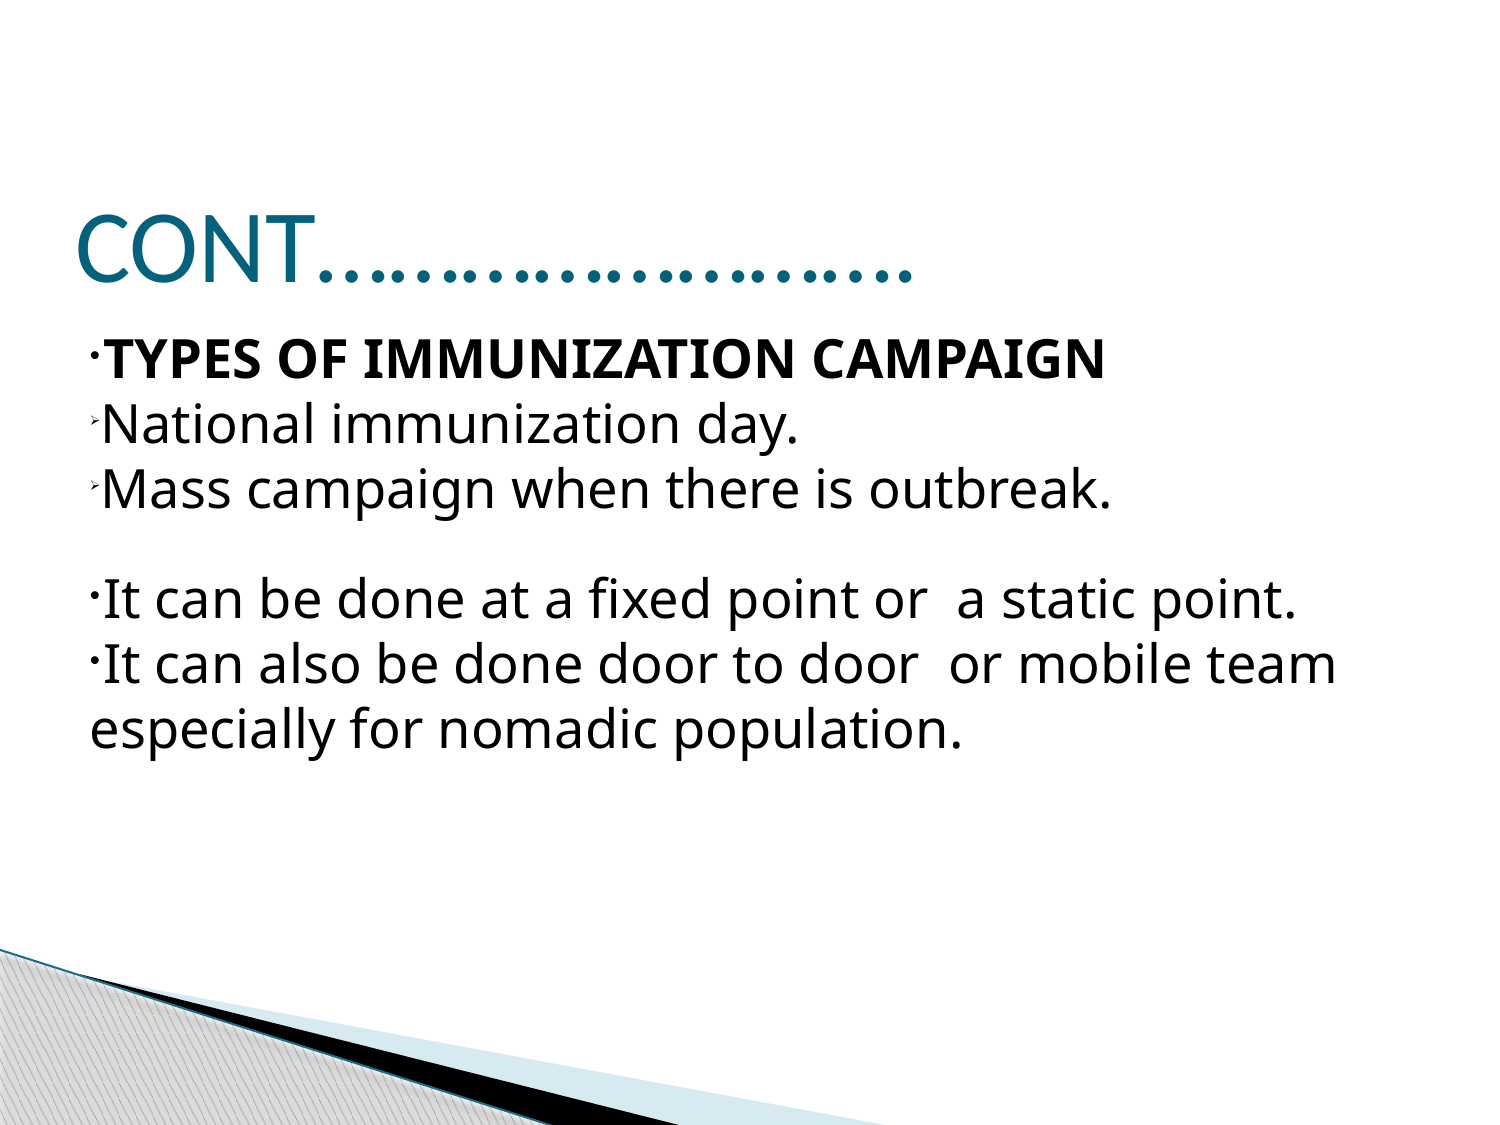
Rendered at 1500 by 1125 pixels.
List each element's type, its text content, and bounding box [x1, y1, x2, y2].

text_box CONT……………………. [75, 115, 1425, 303]
text_box TYPES OF IMMUNIZATION CAMPAIGN National immunization day. Mass campaign when there is outbreak. It can be done at a fixed point or a static point. It can also be done door to door or mobile team especially for nomadic population. [75, 317, 1425, 1038]
